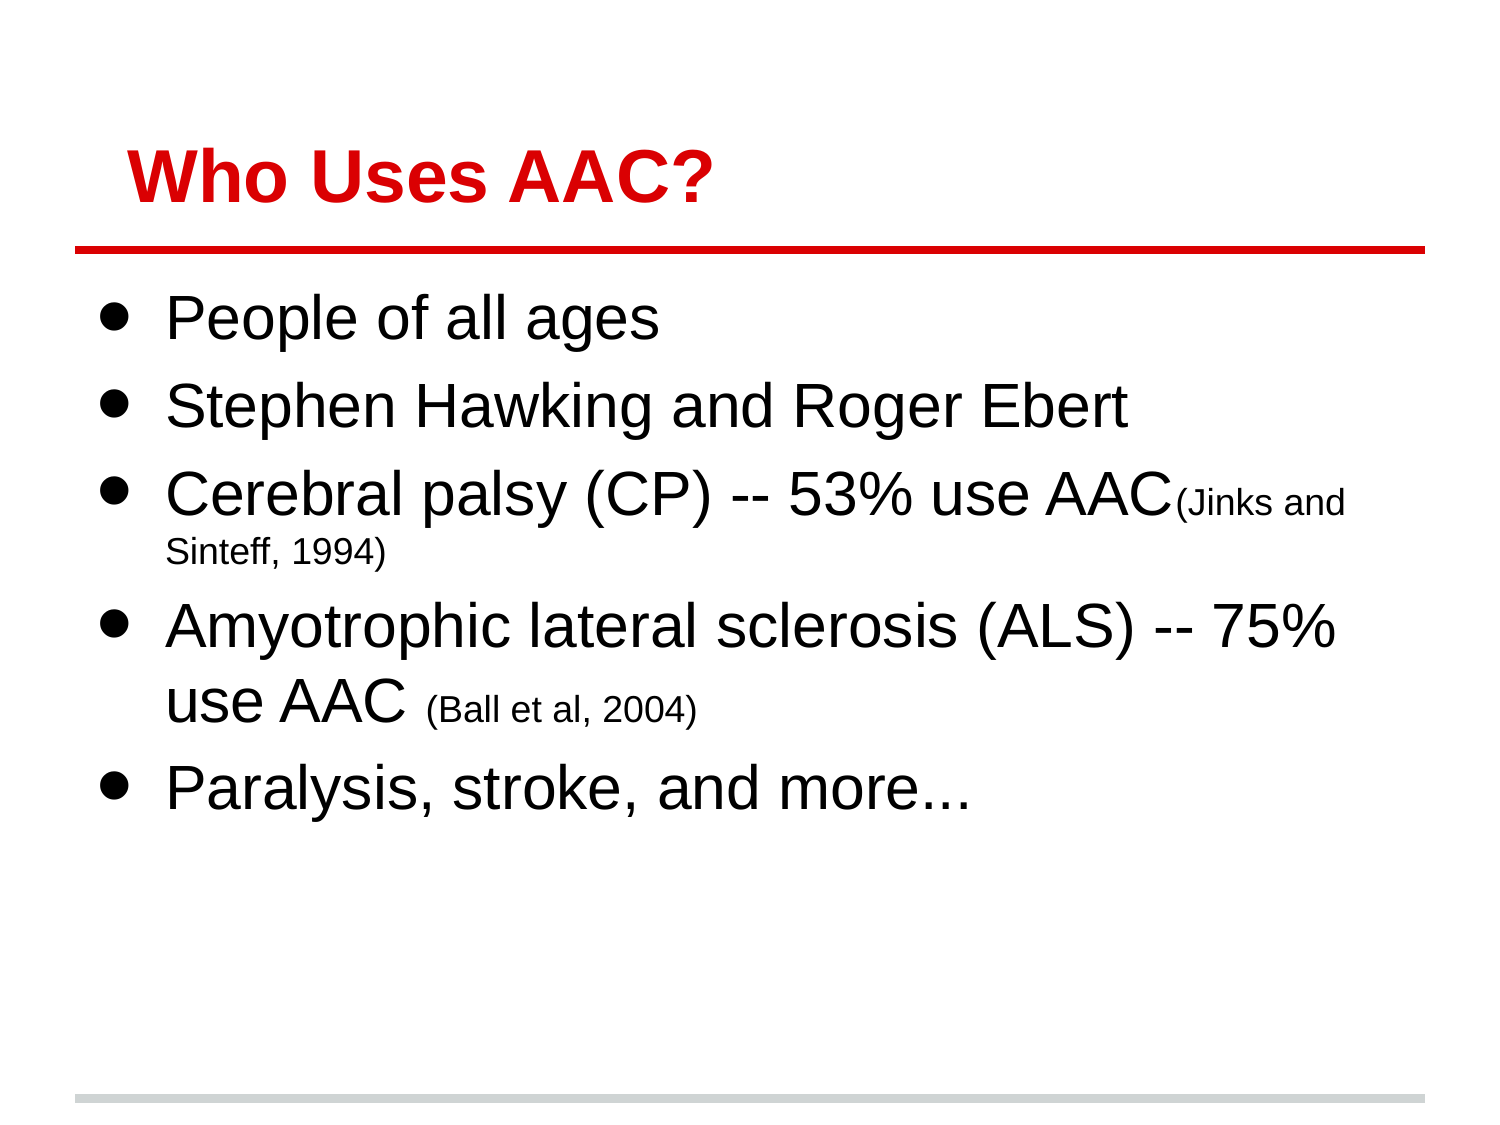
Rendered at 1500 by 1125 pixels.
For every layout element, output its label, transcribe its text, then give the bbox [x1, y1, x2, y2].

list People of all ages Stephen Hawking and Roger Ebert Cerebral palsy (CP) -- 53% use AAC(Jinks and Sinteff, 1994) Amyotrophic lateral sclerosis (ALS) -- 75% use AAC (Ball et al, 2004) Paralysis, stroke, and more... [75, 262, 1425, 1078]
title Who Uses AAC? [75, 45, 1425, 233]
